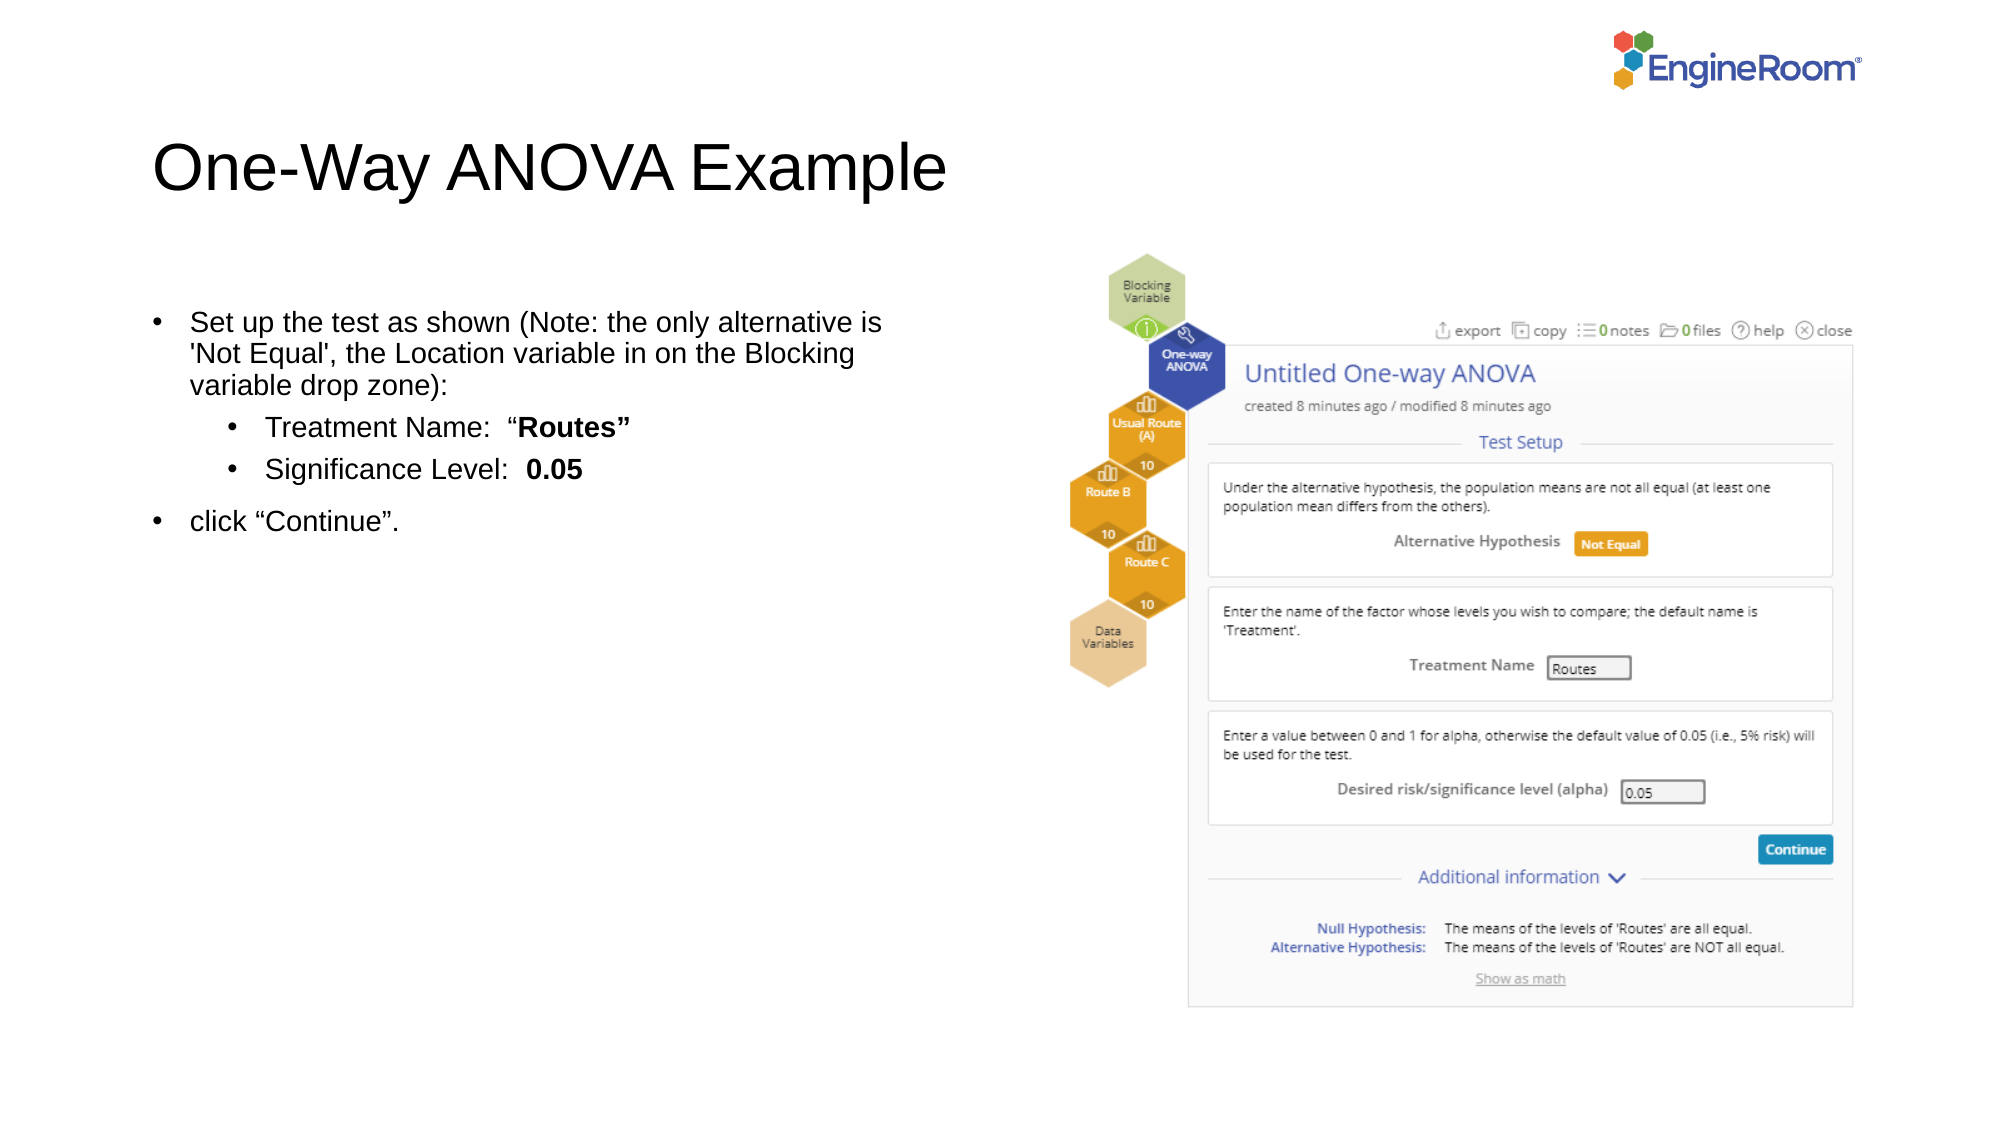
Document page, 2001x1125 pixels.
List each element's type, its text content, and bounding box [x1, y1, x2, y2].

picture [1069, 252, 1861, 1015]
picture [1612, 29, 1863, 90]
list Set up the test as shown (Note: the only alternative is 'Not Equal', the Location variable in on the Blocking variable drop zone): Treatment Name: “Routes” Significance Level: 0.05 click “Continue”. [137, 299, 916, 786]
title One-Way ANOVA Example [137, 59, 1863, 278]
